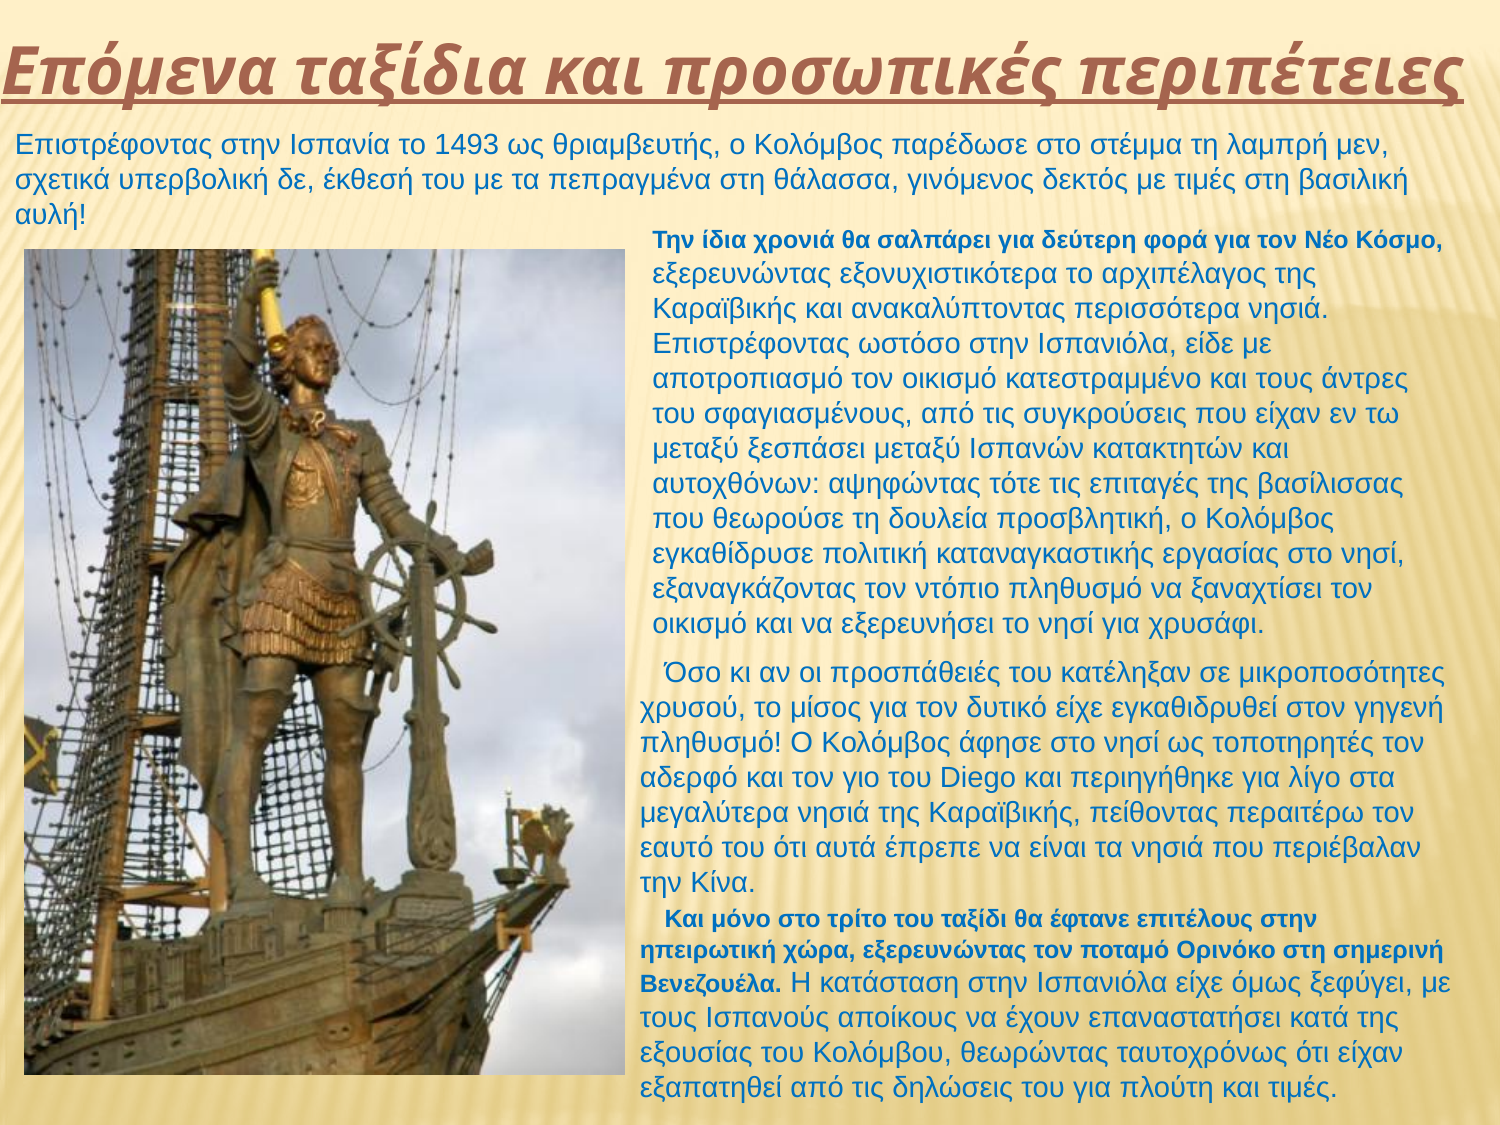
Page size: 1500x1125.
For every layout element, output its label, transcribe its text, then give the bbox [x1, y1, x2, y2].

text_box Όσο κι αν οι προσπάθειές του κατέληξαν σε μικροποσότητες χρυσού, το μίσος για τον δυτικό είχε εγκαθιδρυθεί στον γηγενή πληθυσμό! Ο Κολόμβος άφησε στο νησί ως τοποτηρητές τον αδερφό και τον γιο του Diego και περιηγήθηκε για λίγο στα μεγαλύτερα νησιά της Καραϊβικής, πείθοντας περαιτέρω τον εαυτό του ότι αυτά έπρεπε να είναι τα νησιά που περιέβαλαν την Κίνα. Και μόνο στο τρίτο του ταξίδι θα έφτανε επιτέλους στην ηπειρωτική χώρα, εξερευνώντας τον ποταμό Ορινόκο στη σημερινή Βενεζουέλα. Η κατάσταση στην Ισπανιόλα είχε όμως ξεφύγει, με τους Ισπανούς αποίκους να έχουν επαναστατήσει κατά της εξουσίας του Κολόμβου, θεωρώντας ταυτοχρόνως ότι είχαν εξαπατηθεί από τις δηλώσεις του για πλούτη και τιμές. [624, 611, 1475, 1111]
text_box Επόμενα ταξίδια και προσωπικές περιπέτειες [0, 20, 1496, 115]
picture [24, 249, 626, 1076]
text_box Επιστρέφοντας στην Ισπανία το 1493 ως θριαμβευτής, ο Κολόμβος παρέδωσε στο στέμμα τη λαμπρή μεν, σχετικά υπερβολική δε, έκθεσή του με τα πεπραγμένα στη θάλασσα, γινόμενος δεκτός με τιμές στη βασιλική αυλή! [0, 117, 1500, 273]
text_box Την ίδια χρονιά θα σαλπάρει για δεύτερη φορά για τον Νέο Κόσμο, εξερευνώντας εξονυχιστικότερα το αρχιπέλαγος της Καραϊβικής και ανακαλύπτοντας περισσότερα νησιά. Επιστρέφοντας ωστόσο στην Ισπανιόλα, είδε με αποτροπιασμό τον οικισμό κατεστραμμένο και τους άντρες του σφαγιασμένους, από τις συγκρούσεις που είχαν εν τω μεταξύ ξεσπάσει μεταξύ Ισπανών κατακτητών και αυτοχθόνων: αψηφώντας τότε τις επιταγές της βασίλισσας που θεωρούσε τη δουλεία προσβλητική, ο Κολόμβος εγκαθίδρυσε πολιτική καταναγκαστικής εργασίας στο νησί, εξαναγκάζοντας τον ντόπιο πληθυσμό να ξαναχτίσει τον οικισμό και να εξερευνήσει το νησί για χρυσάφι. [637, 212, 1463, 611]
